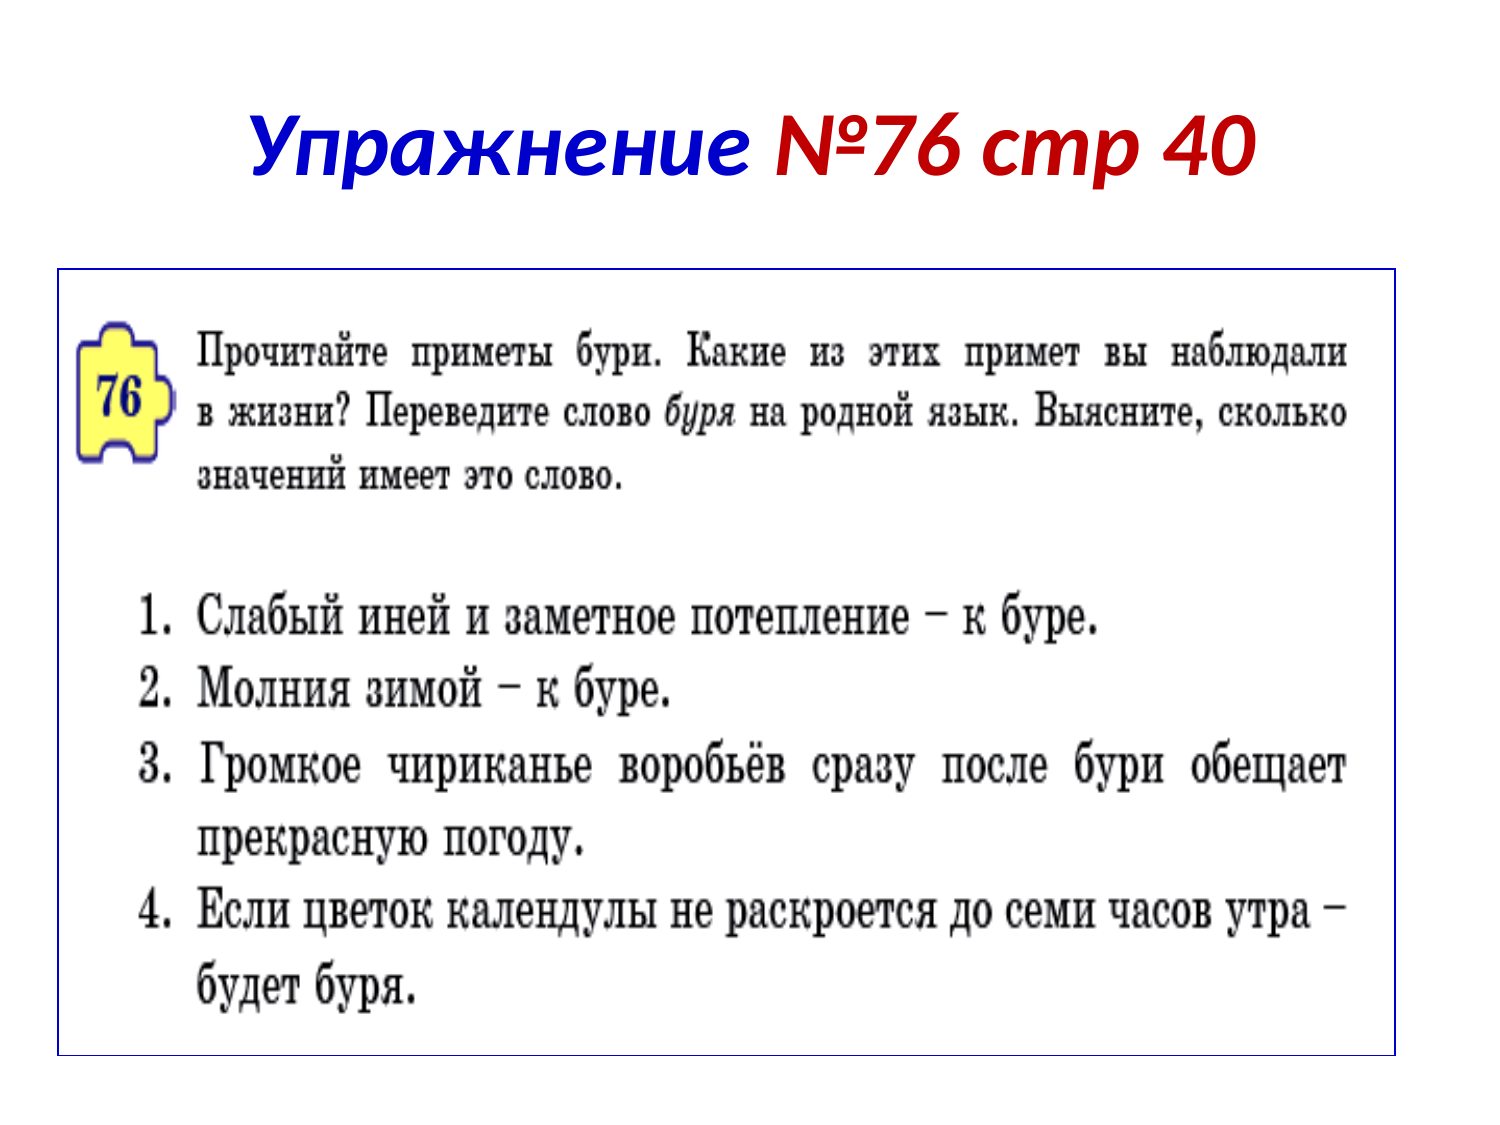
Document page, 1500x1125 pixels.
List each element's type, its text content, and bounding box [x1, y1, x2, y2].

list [58, 269, 1395, 1055]
title Упражнение №76 стр 40 [75, 45, 1425, 233]
